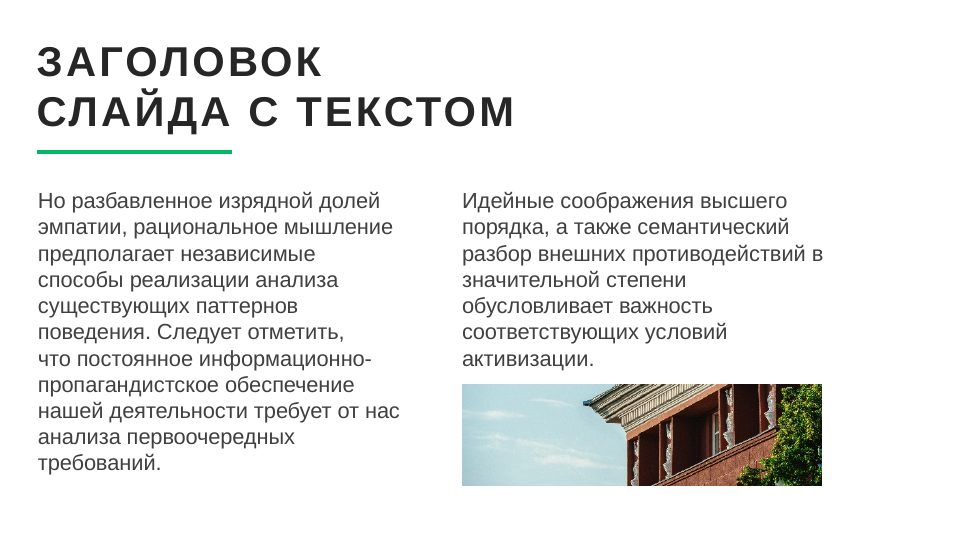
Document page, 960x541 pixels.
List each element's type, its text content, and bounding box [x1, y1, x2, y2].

text_box Но разбавленное изрядной долей эмпатии, рациональное мышление предполагает независимые способы реализации анализа существующих паттернов поведения. Следует отметить, что постоянное информационно-пропагандистское обеспечение нашей деятельности требует от нас анализа первоочередных требований. [37, 186, 404, 476]
text_box ЗАГОЛОВОК СЛАЙДА С ТЕКСТОМ [36, 35, 793, 136]
picture [462, 384, 822, 486]
text_box Идейные соображения высшего порядка, а также семантический разбор внешних противодействий в значительной степени обусловливает важность соответствующих условий активизации. [462, 186, 828, 371]
